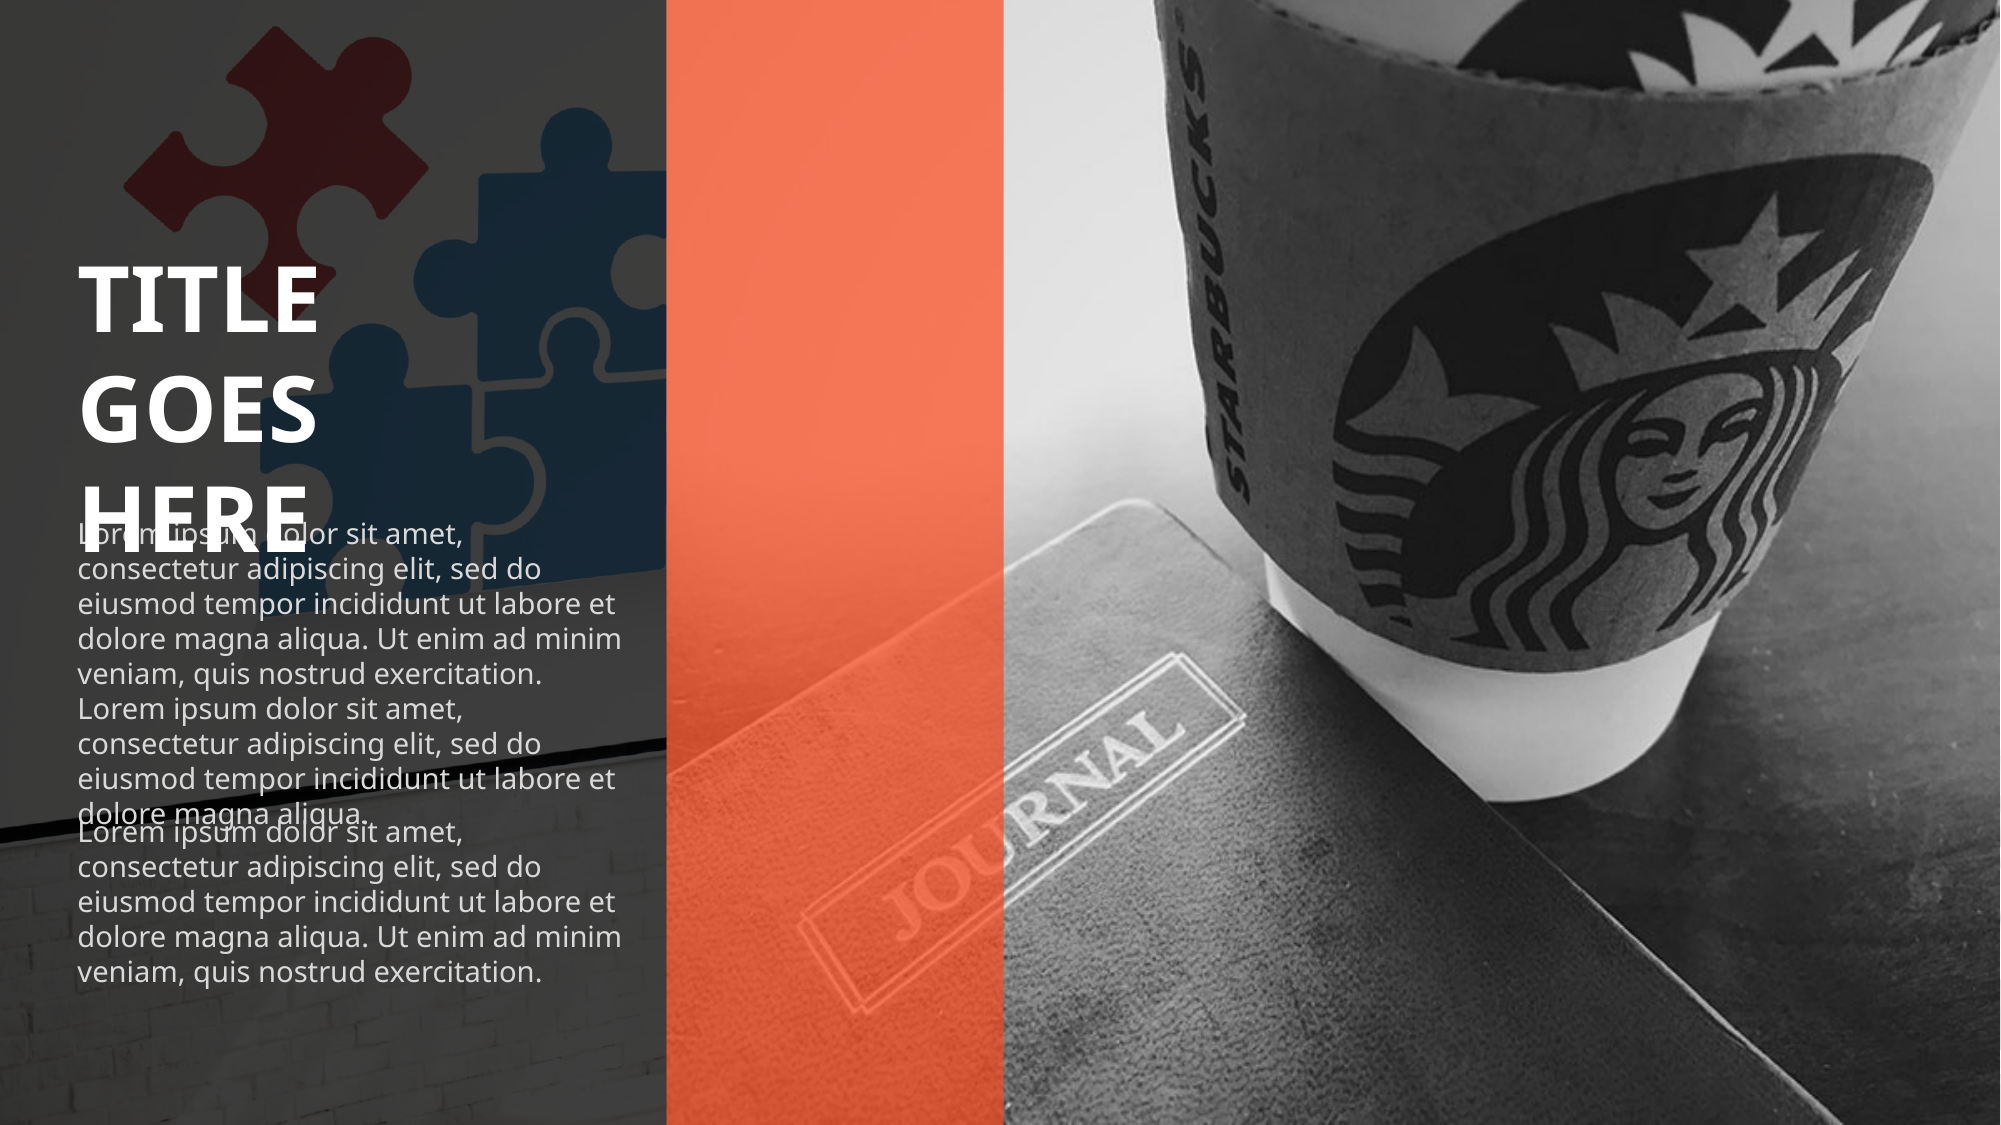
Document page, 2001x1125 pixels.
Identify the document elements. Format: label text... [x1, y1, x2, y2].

text_box [666, 0, 1005, 1125]
text_box [1005, 0, 2000, 1125]
text_box Lorem ipsum dolor sit amet, consectetur adipiscing elit, sed do eiusmod tempor incididunt ut labore et dolore magna aliqua. Ut enim ad minim veniam, quis nostrud exercitation. Lorem ipsum dolor sit amet, consectetur adipiscing elit, sed do eiusmod tempor incididunt ut labore et dolore magna aliqua. [62, 507, 643, 805]
text_box Lorem ipsum dolor sit amet, consectetur adipiscing elit, sed do eiusmod tempor incididunt ut labore et dolore magna aliqua. Ut enim ad minim veniam, quis nostrud exercitation. [62, 805, 643, 996]
picture [0, 0, 666, 1125]
text_box TITLE GOES HERE [62, 233, 549, 578]
